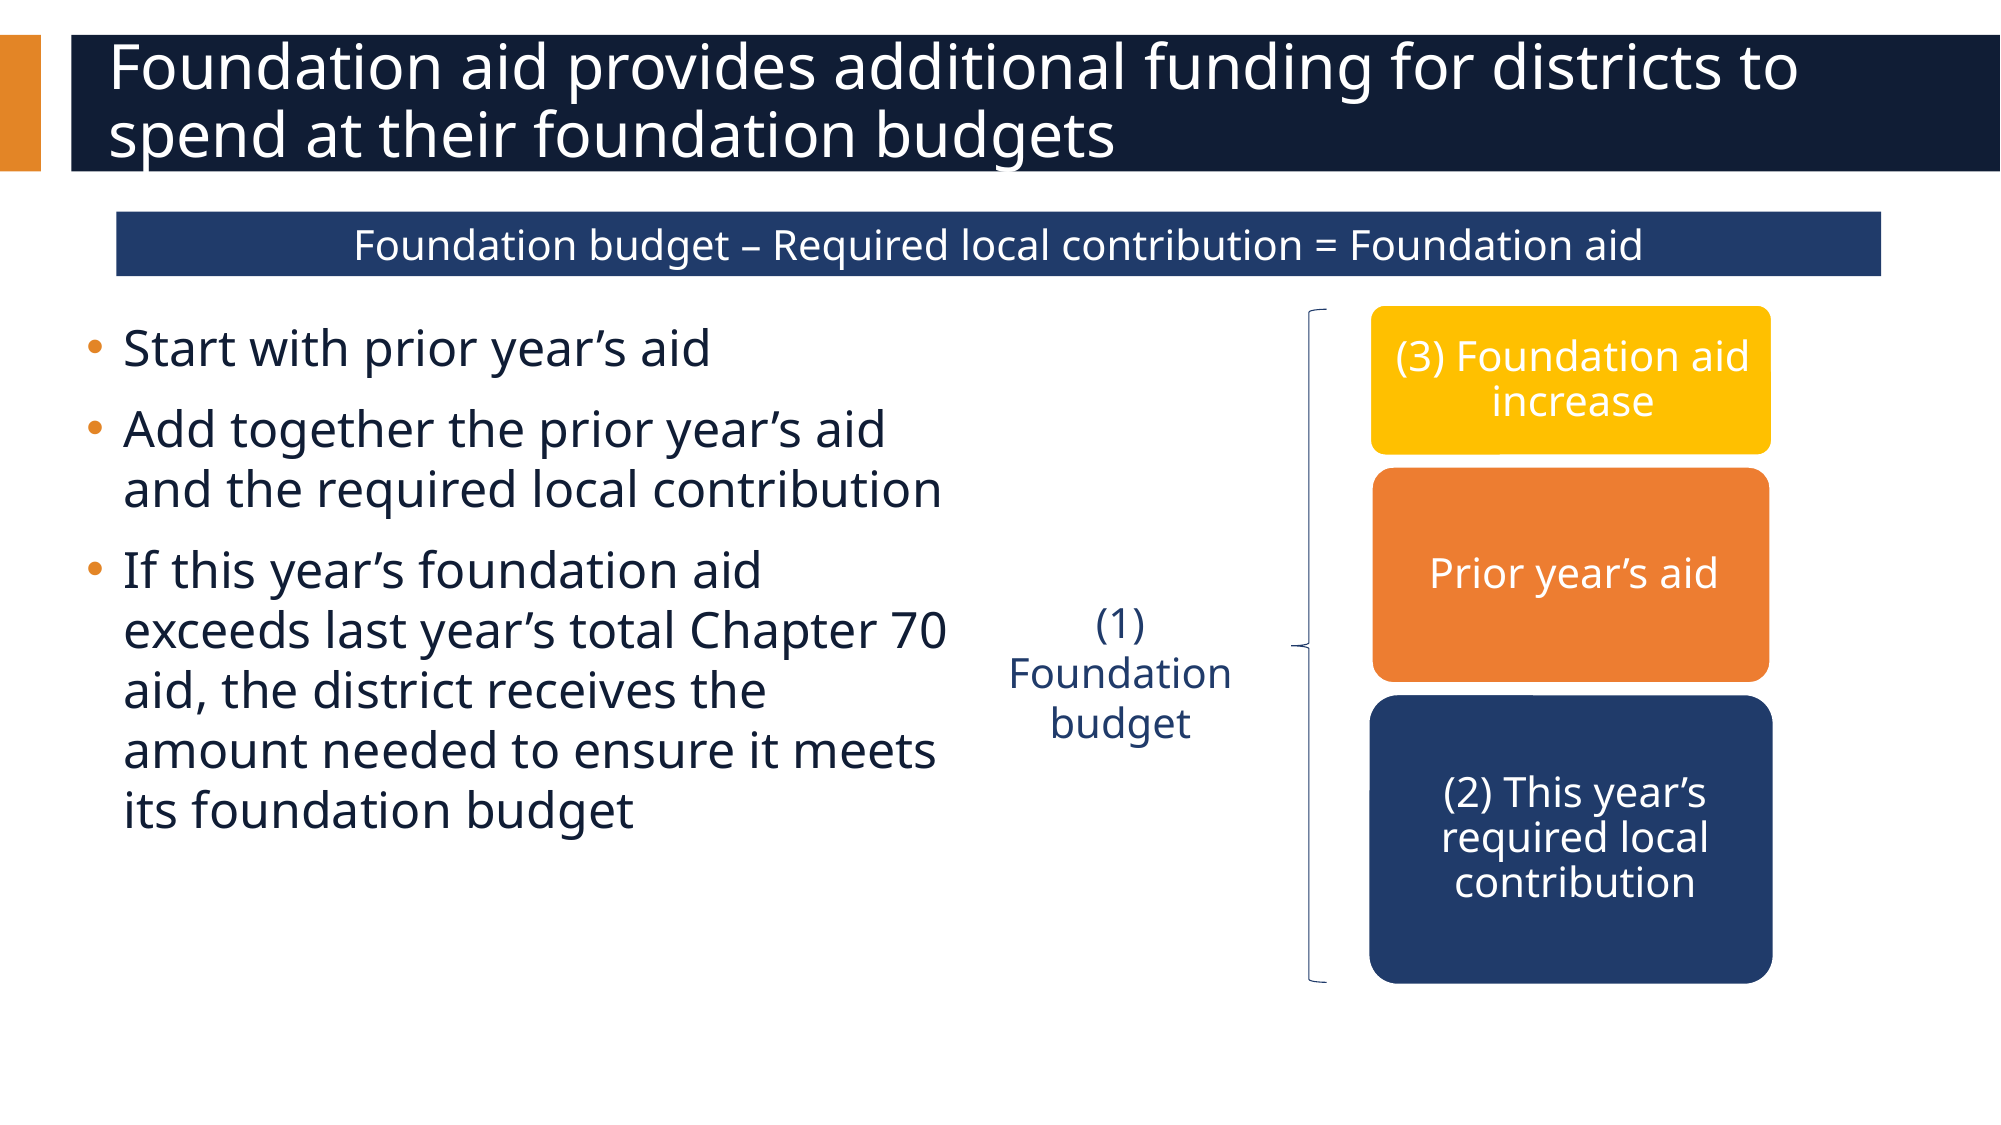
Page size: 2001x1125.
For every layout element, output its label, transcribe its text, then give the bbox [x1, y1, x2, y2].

text_box (1) Foundation budget [968, 589, 1035, 754]
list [1035, 304, 1931, 985]
title Foundation aid provides additional funding for districts to spend at their foundation budgets [93, 47, 1969, 159]
text_box Foundation budget – Required local contribution = Foundation aid [115, 211, 1882, 277]
list Start with prior year’s aid Add together the prior year’s aid and the required local contribution If this year’s foundation aid exceeds last year’s total Chapter 70 aid, the district receives the amount needed to ensure it meets its foundation budget [71, 309, 966, 983]
